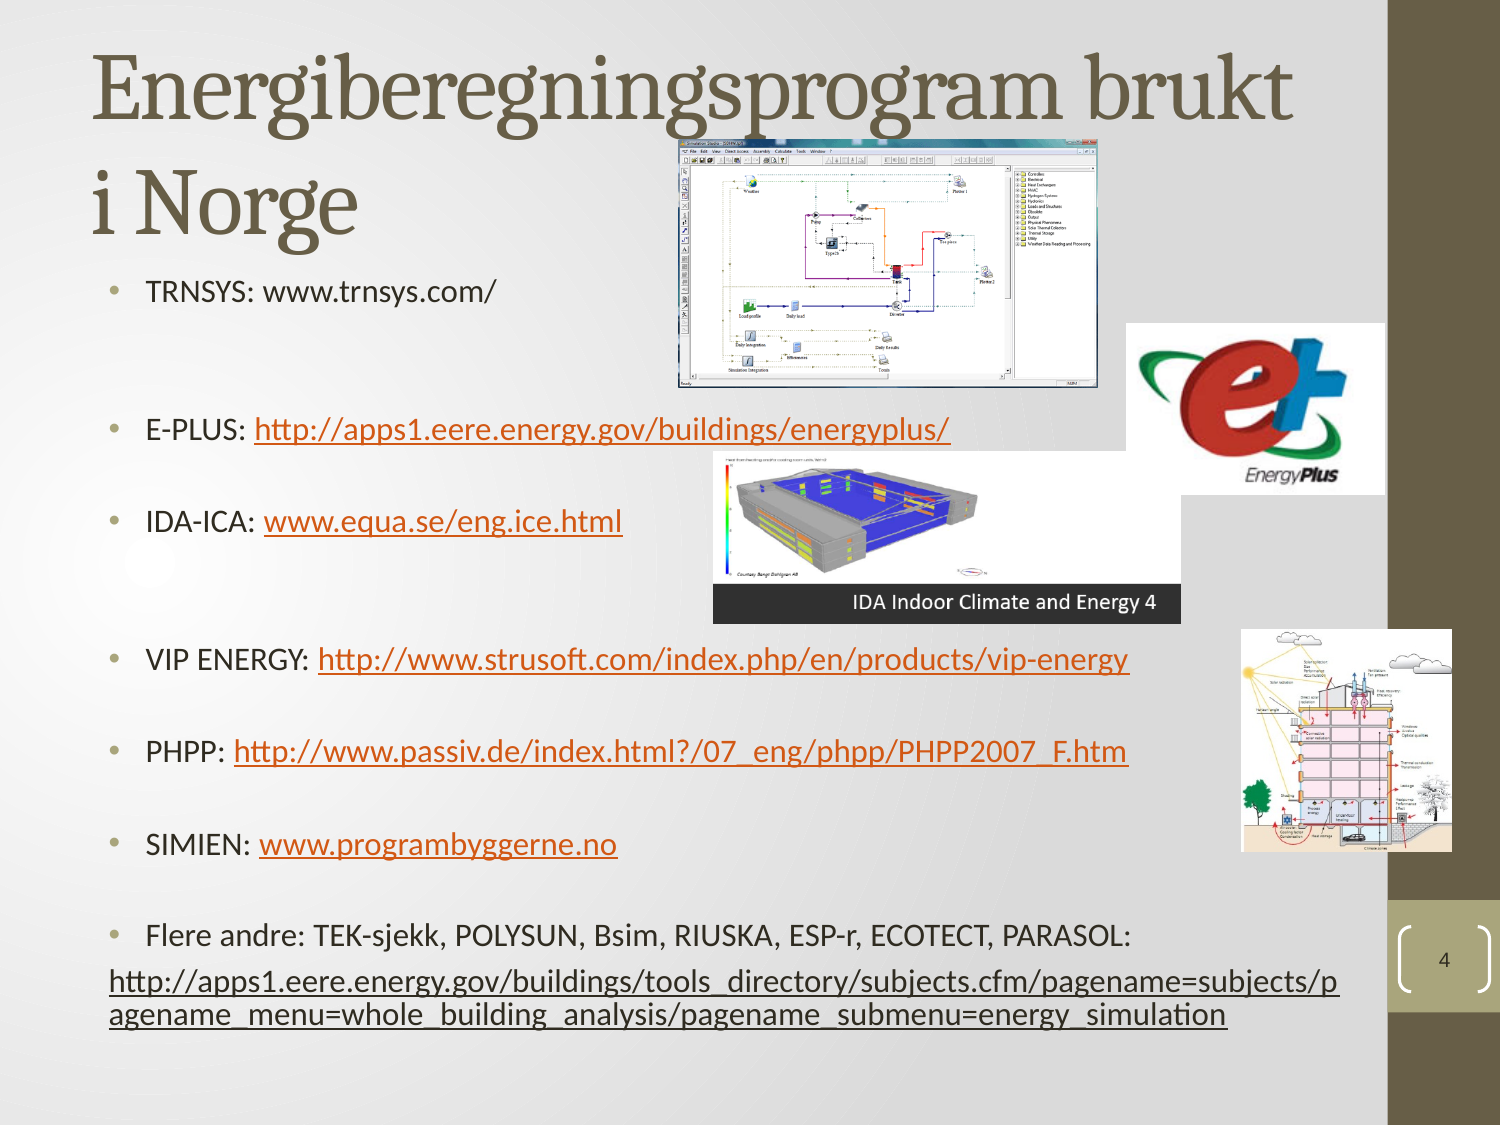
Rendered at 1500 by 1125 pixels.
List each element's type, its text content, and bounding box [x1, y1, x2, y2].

picture [678, 138, 1099, 388]
list TRNSYS: www.trnsys.com/ E-PLUS: http://apps1.eere.energy.gov/buildings/energyplus/ IDA-ICA: www.equa.se/eng.ice.html VIP ENERGY: http://www.strusoft.com/index.php/en/products/vip-energy PHPP: http://www.passiv.de/index.html?/07_eng/phpp/PHPP2007_F.htm SIMIEN: www.programbyggerne.no Flere andre: TEK-sjekk, POLYSUN, Bsim, RIUSKA, ESP-r, ECOTECT, PARASOL: http://apps1.eere.energy.gov/buildings/tools_directory/subjects.cfm/pagename=subjects/pagename_menu=whole_building_analysis/pagename_submenu=energy_simulation [75, 262, 1361, 1050]
slide_number 4 [1397, 925, 1492, 994]
picture [1240, 628, 1453, 852]
title Energiberegningsprogram brukt i Norge [75, 45, 1325, 233]
picture [712, 322, 1386, 624]
